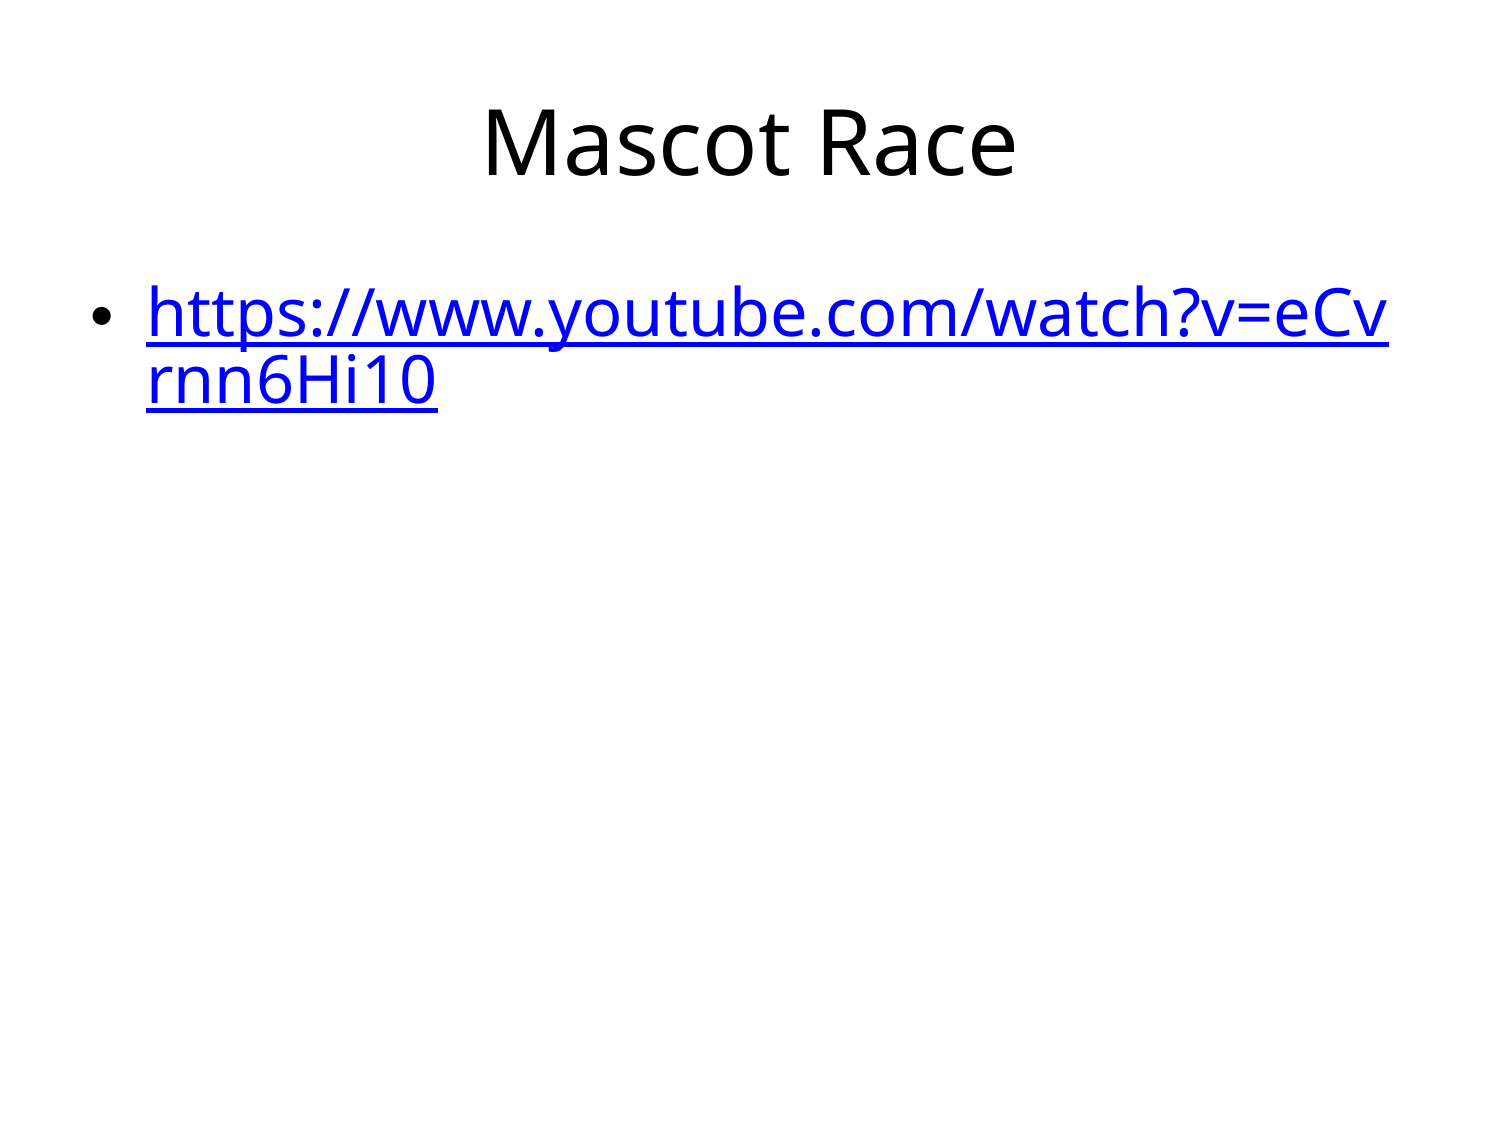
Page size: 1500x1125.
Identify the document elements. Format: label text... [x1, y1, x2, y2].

title Mascot Race [75, 45, 1425, 233]
list https://www.youtube.com/watch?v=eCvrnn6Hi10 [75, 262, 1425, 1005]
